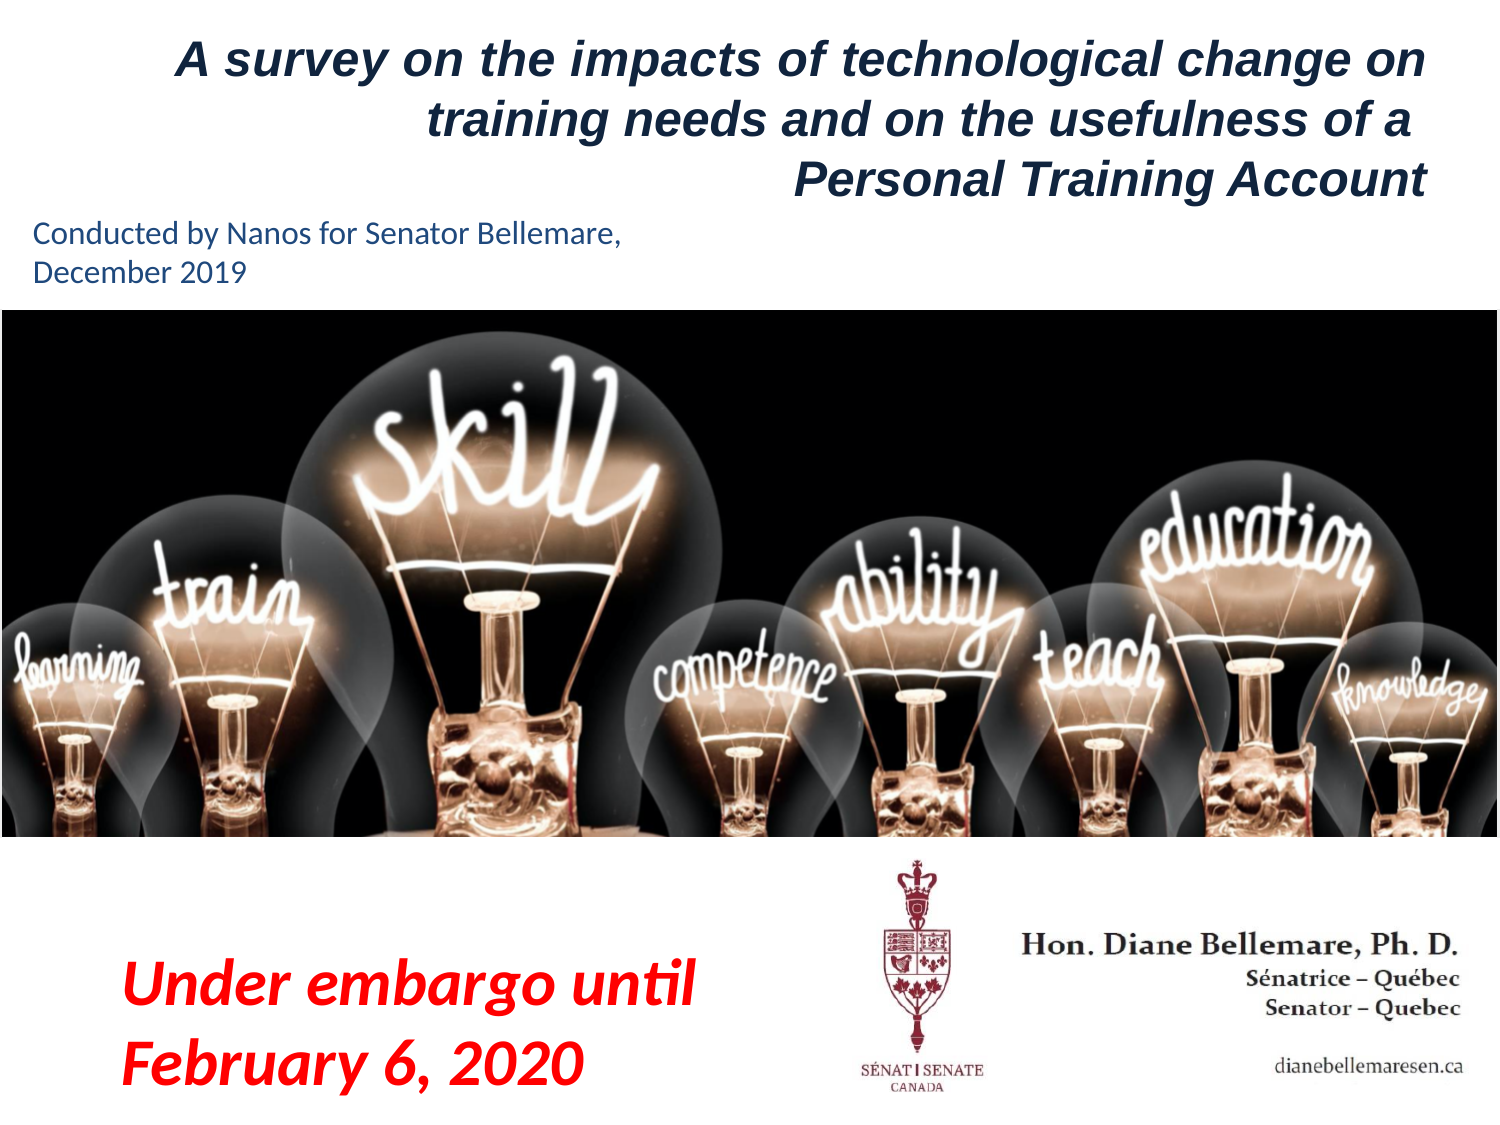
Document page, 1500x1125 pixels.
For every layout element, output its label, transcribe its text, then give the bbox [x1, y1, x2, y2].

text_box A survey on the impacts of technological change on training needs and on the usefulness of a Personal Training Account [55, 19, 1442, 215]
text_box Conducted by Nanos for Senator Bellemare, December 2019 [18, 203, 1023, 308]
text_box Under embargo until February 6, 2020 [106, 931, 782, 1106]
picture [0, 309, 1500, 1115]
